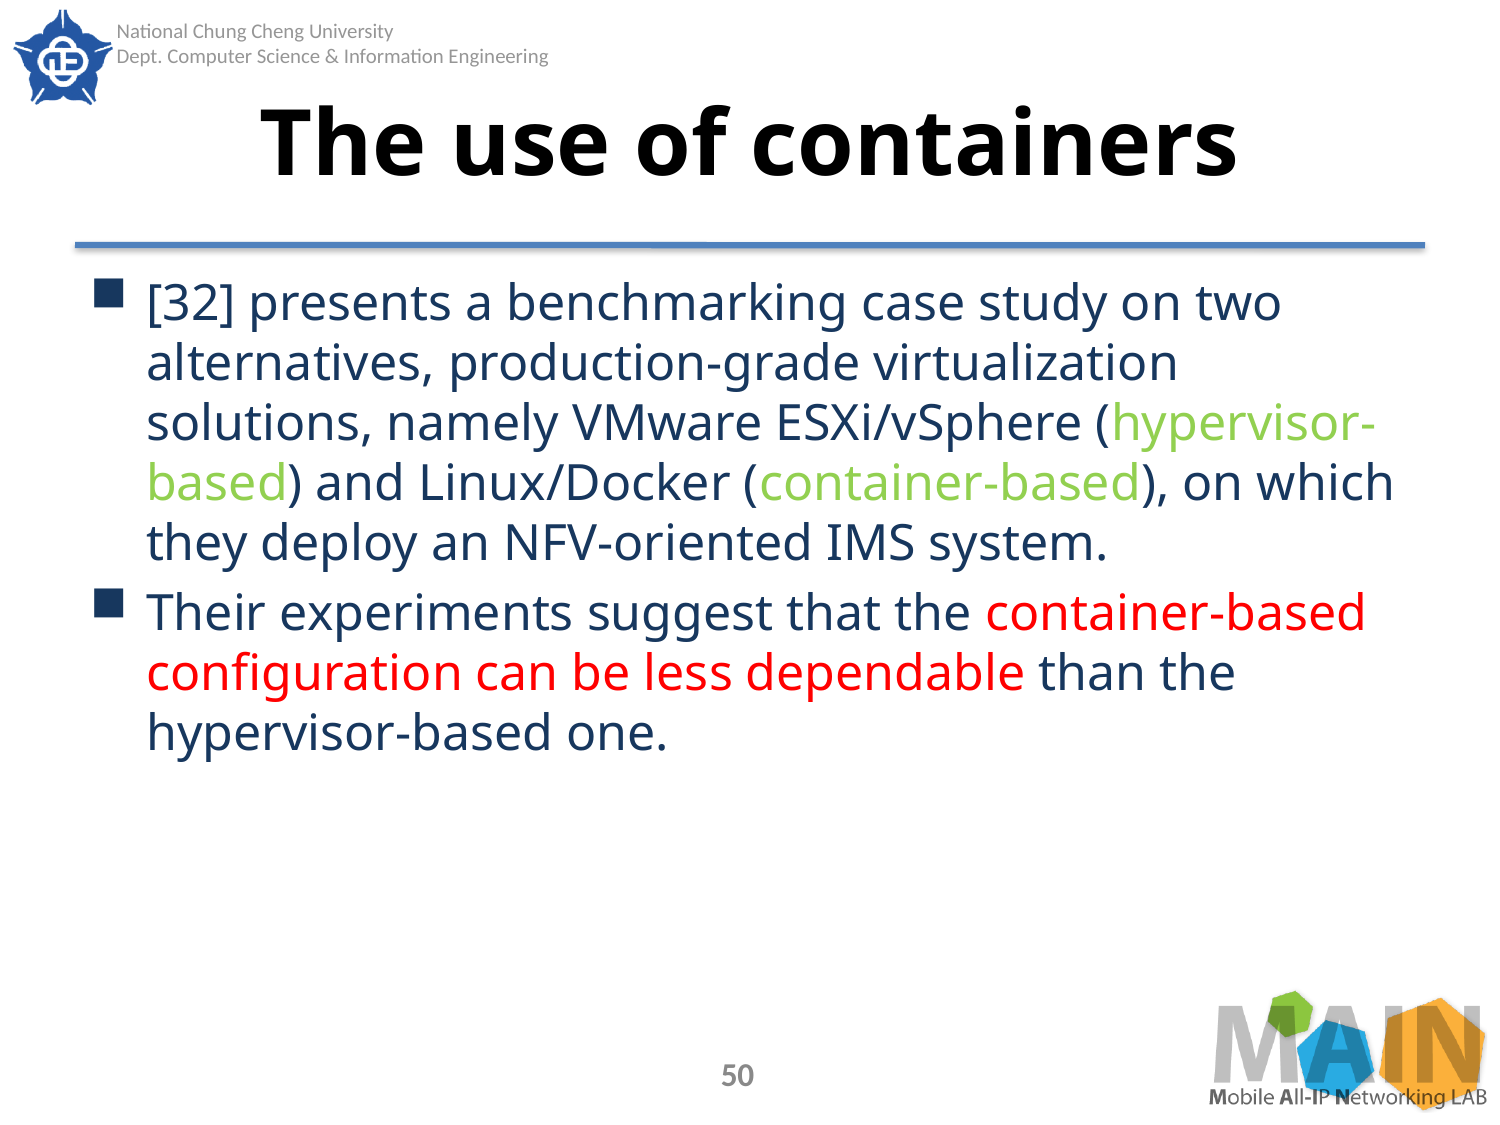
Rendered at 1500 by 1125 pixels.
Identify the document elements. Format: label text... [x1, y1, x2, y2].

slide_number 50 [562, 1042, 913, 1103]
picture [0, 0, 126, 113]
picture [1050, 987, 1488, 1113]
list [32] presents a benchmarking case study on two alternatives, production-grade virtualization solutions, namely VMware ESXi/vSphere (hypervisor-based) and Linux/Docker (container-based), on which they deploy an NFV-oriented IMS system. Their experiments suggest that the container-based configuration can be less dependable than the hypervisor-based one. [75, 262, 1425, 1005]
title The use of containers [75, 45, 1425, 233]
